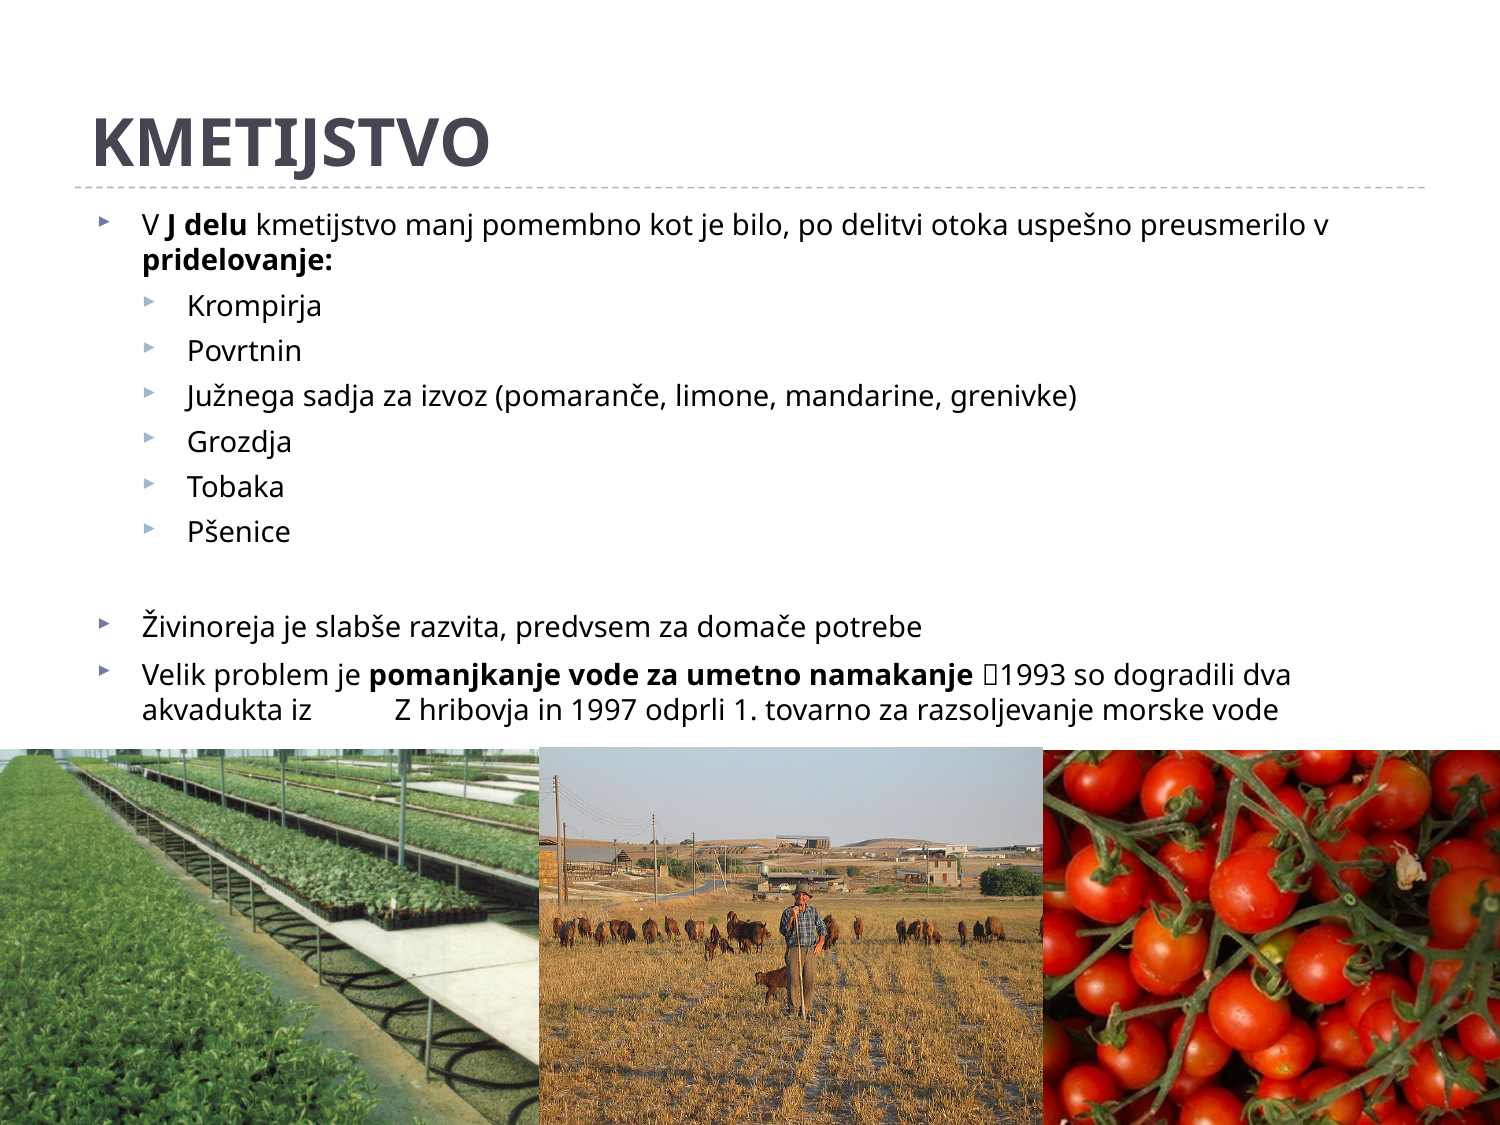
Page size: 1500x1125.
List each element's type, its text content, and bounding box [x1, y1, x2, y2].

list V J delu kmetijstvo manj pomembno kot je bilo, po delitvi otoka uspešno preusmerilo v pridelovanje: Krompirja Povrtnin Južnega sadja za izvoz (pomaranče, limone, mandarine, grenivke) Grozdja Tobaka Pšenice Živinoreja je slabše razvita, predvsem za domače potrebe Velik problem je pomanjkanje vode za umetno namakanje 1993 so dogradili dva akvadukta iz Z hribovja in 1997 odprli 1. tovarno za razsoljevanje morske vode [82, 199, 1432, 749]
picture [0, 746, 1500, 1125]
title KMETIJSTVO [75, 24, 1425, 188]
